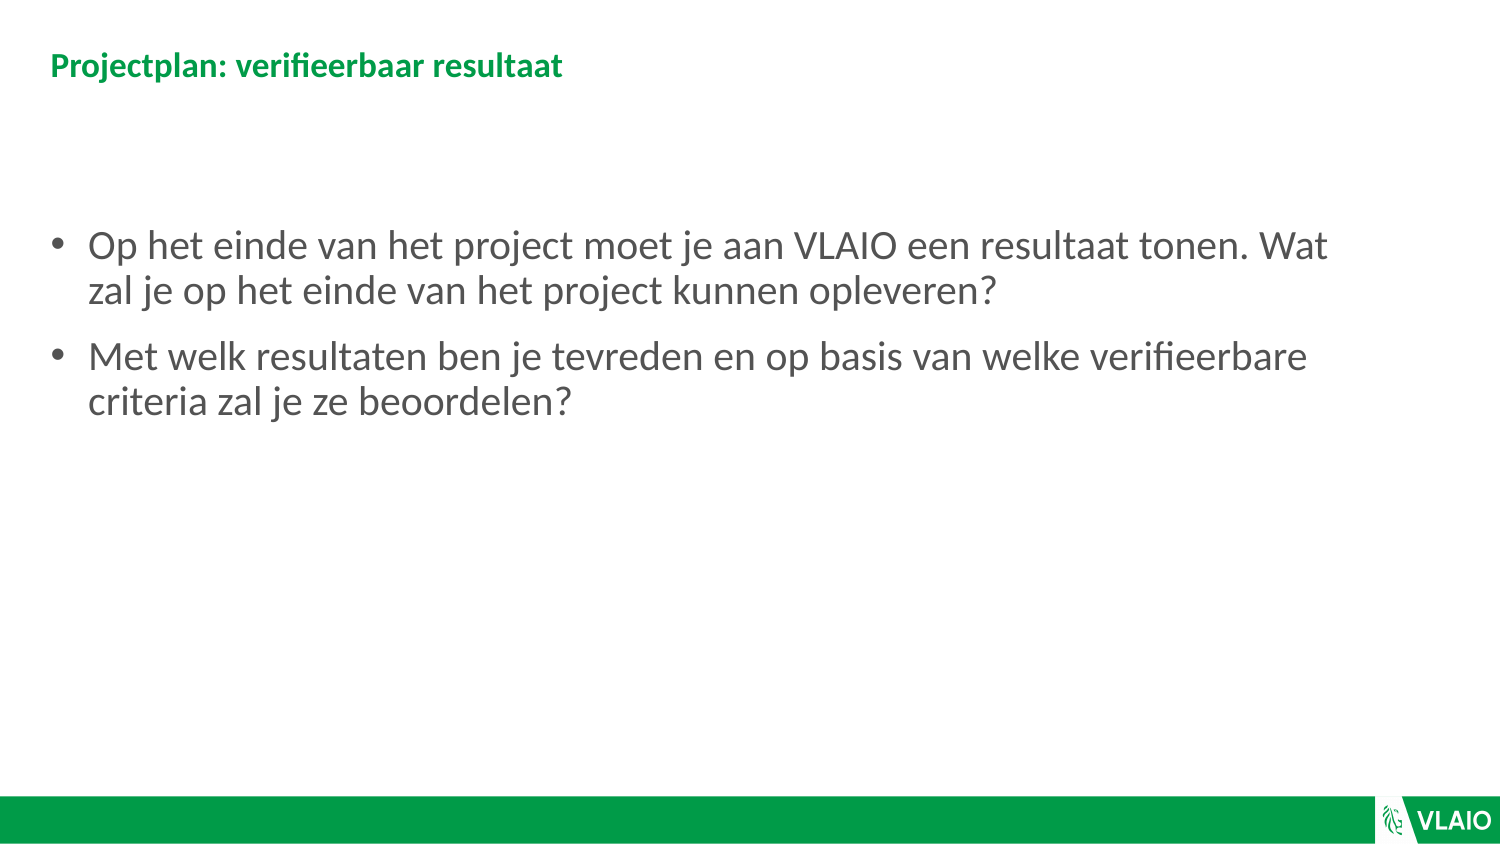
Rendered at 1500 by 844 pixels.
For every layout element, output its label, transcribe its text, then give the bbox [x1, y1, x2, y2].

title Projectplan: verifieerbaar resultaat [50, 47, 1453, 125]
list Op het einde van het project moet je aan VLAIO een resultaat tonen. Wat zal je op het einde van het project kunnen opleveren? Met welk resultaten ben je tevreden en op basis van welke verifieerbare criteria zal je ze beoordelen? [50, 223, 1363, 702]
picture [1375, 796, 1491, 844]
